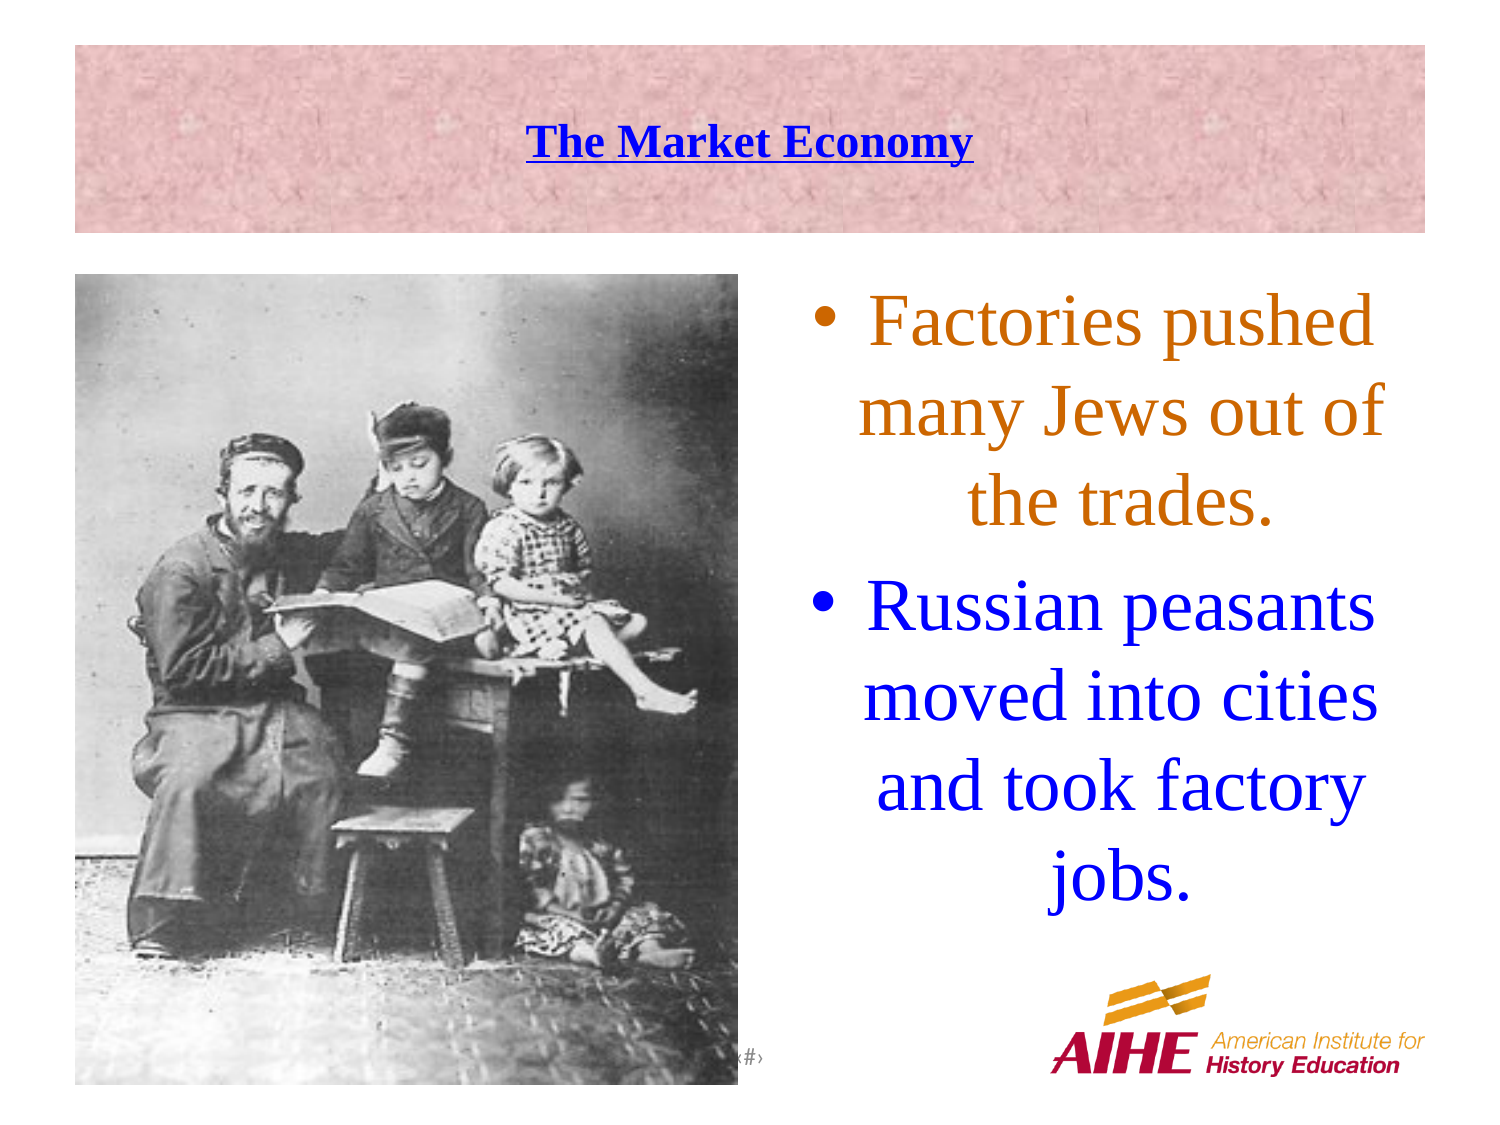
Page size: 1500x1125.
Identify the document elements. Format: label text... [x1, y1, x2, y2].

list Factories pushed many Jews out of the trades. Russian peasants moved into cities and took factory jobs. [762, 350, 1425, 1005]
text_box . [0, 224, 1450, 350]
picture [1050, 1005, 1425, 1077]
footer ‹#› [741, 1025, 988, 1085]
title The Market Economy [75, 45, 1425, 224]
picture [74, 274, 738, 1086]
